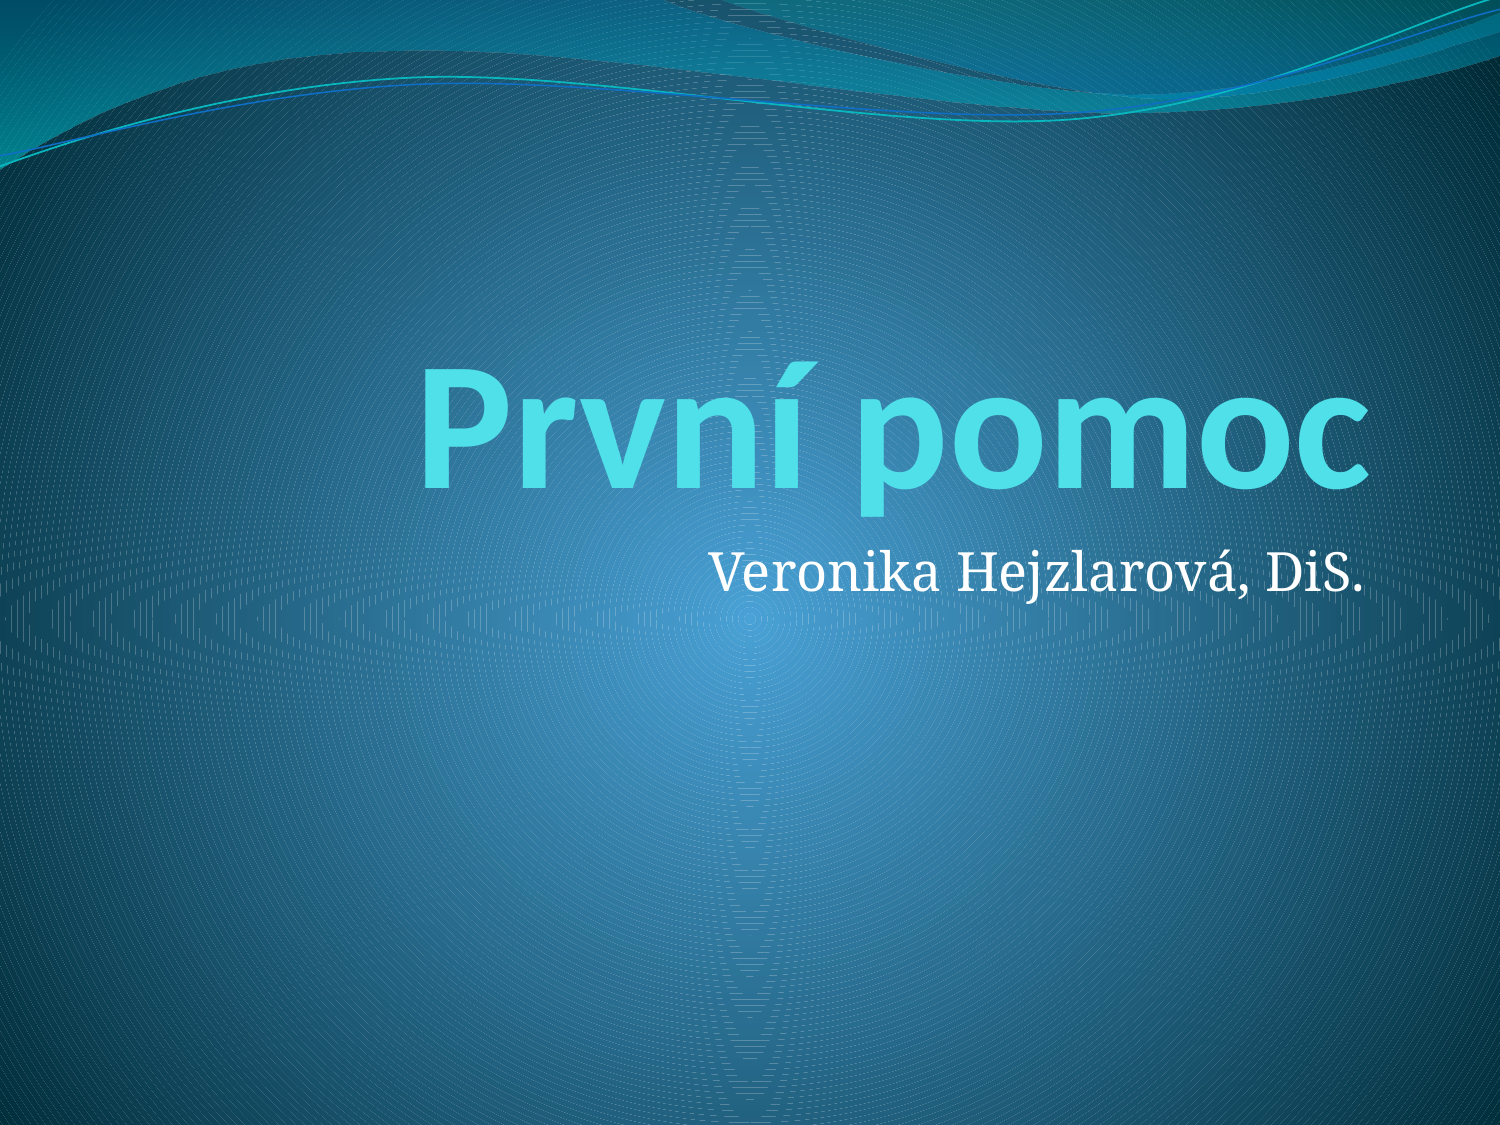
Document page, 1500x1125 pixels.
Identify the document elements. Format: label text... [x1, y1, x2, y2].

title První pomoc [87, 224, 1376, 525]
subtitle Veronika Hejzlarová, DiS. [87, 529, 1376, 818]
